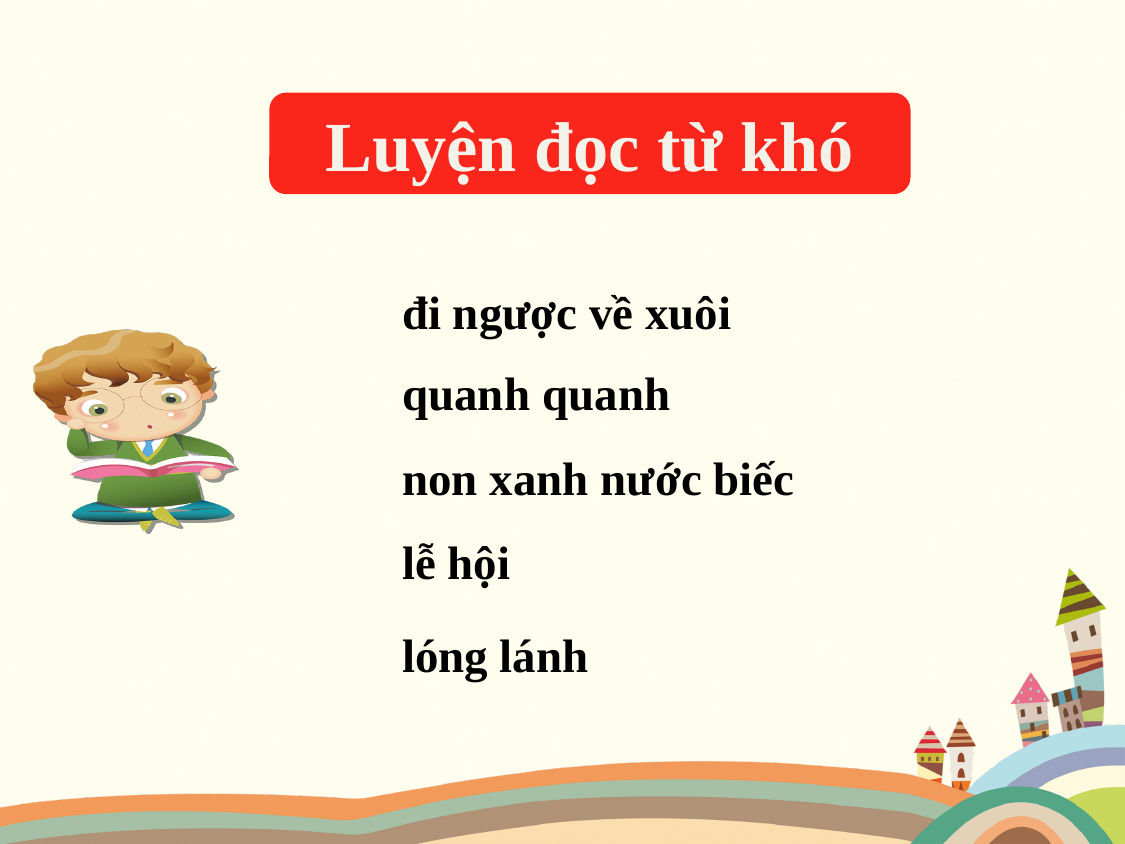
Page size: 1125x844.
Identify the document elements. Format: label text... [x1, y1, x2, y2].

text_box non xanh nước biếc [387, 440, 949, 512]
text_box Luyện đọc từ khó [269, 92, 911, 195]
text_box lóng lánh [387, 618, 664, 689]
text_box lễ hội [387, 525, 664, 597]
text_box đi ngược về xuôi [387, 275, 793, 346]
picture [0, 0, 1125, 844]
text_box quanh quanh [387, 355, 767, 427]
